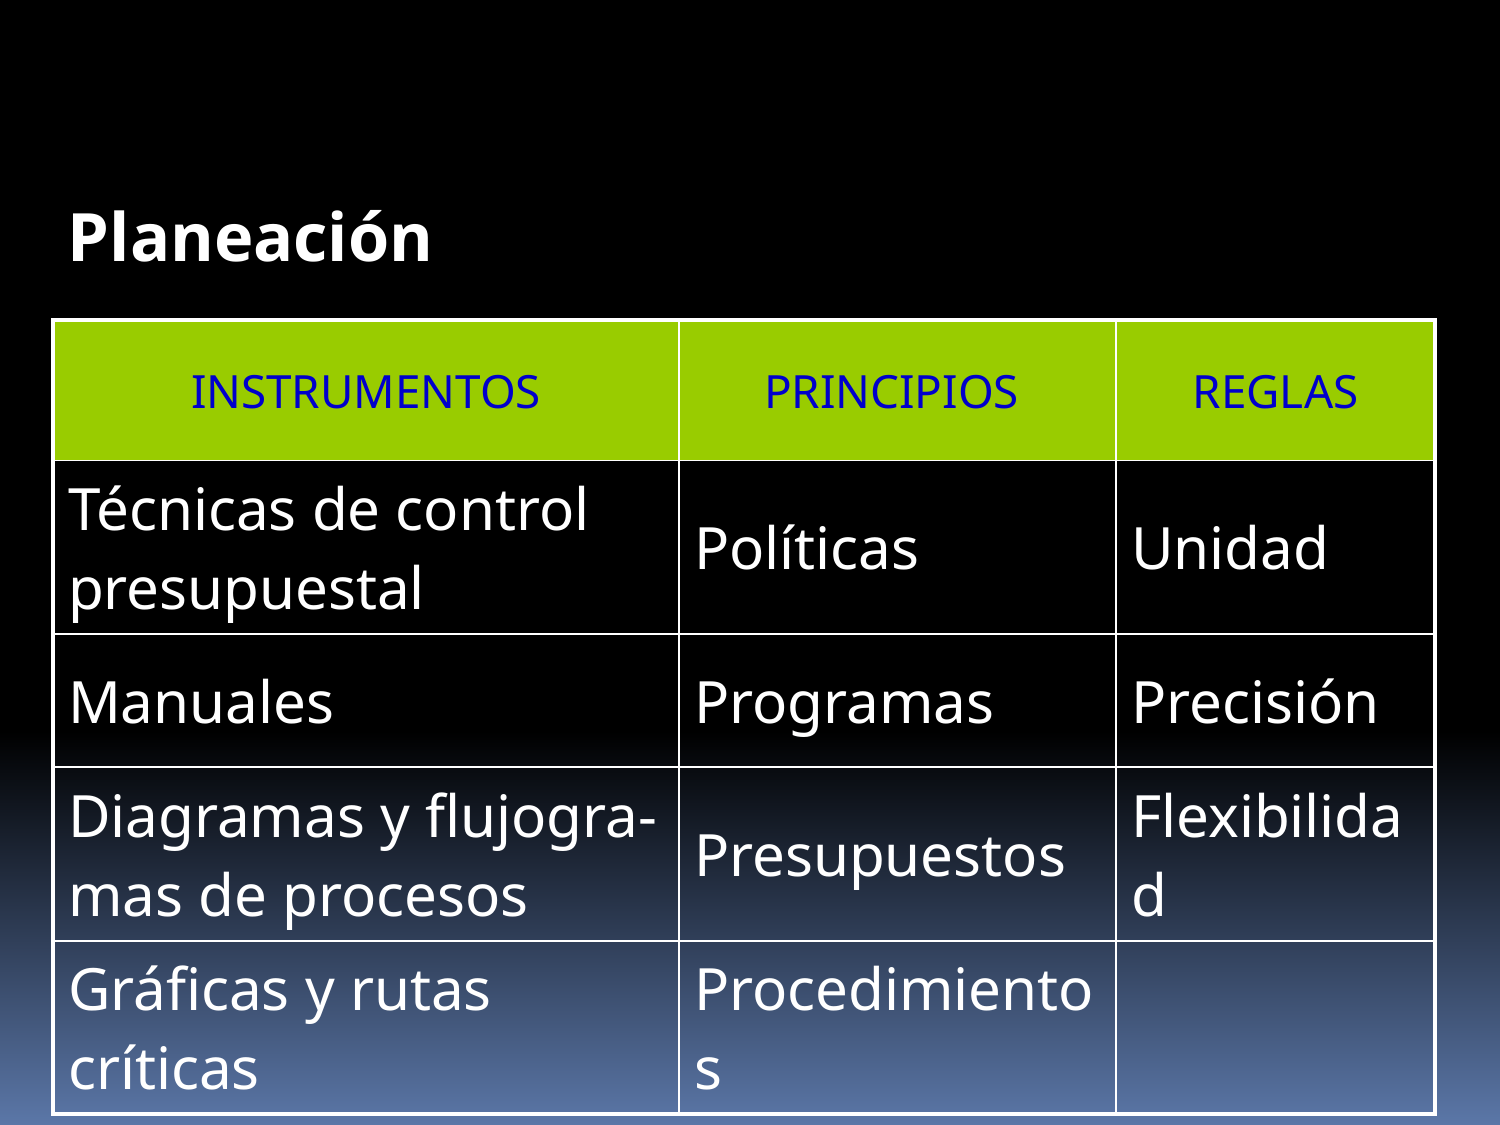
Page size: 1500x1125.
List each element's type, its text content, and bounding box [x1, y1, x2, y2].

table_cell Manuales [55, 635, 678, 766]
table_header REGLAS [1117, 322, 1433, 460]
table_header PRINCIPIOS [680, 322, 1115, 460]
table_cell Precisión [1117, 635, 1433, 766]
table_cell [1117, 942, 1433, 1112]
table_cell Gráficas y rutas críticas [55, 942, 678, 1112]
table_cell Procedimientos [680, 942, 1115, 1112]
table_cell Presupuestos [680, 768, 1115, 940]
table_cell Programas [680, 635, 1115, 766]
text_box Planeación [53, 187, 1216, 283]
table_cell Técnicas de control presupuestal [55, 461, 678, 633]
table_cell Flexibilidad [1117, 768, 1433, 940]
table_cell Políticas [680, 461, 1115, 633]
table_cell Diagramas y flujogra-mas de procesos [55, 768, 678, 940]
table_cell Unidad [1117, 461, 1433, 633]
table_header INSTRUMENTOS [55, 322, 678, 460]
